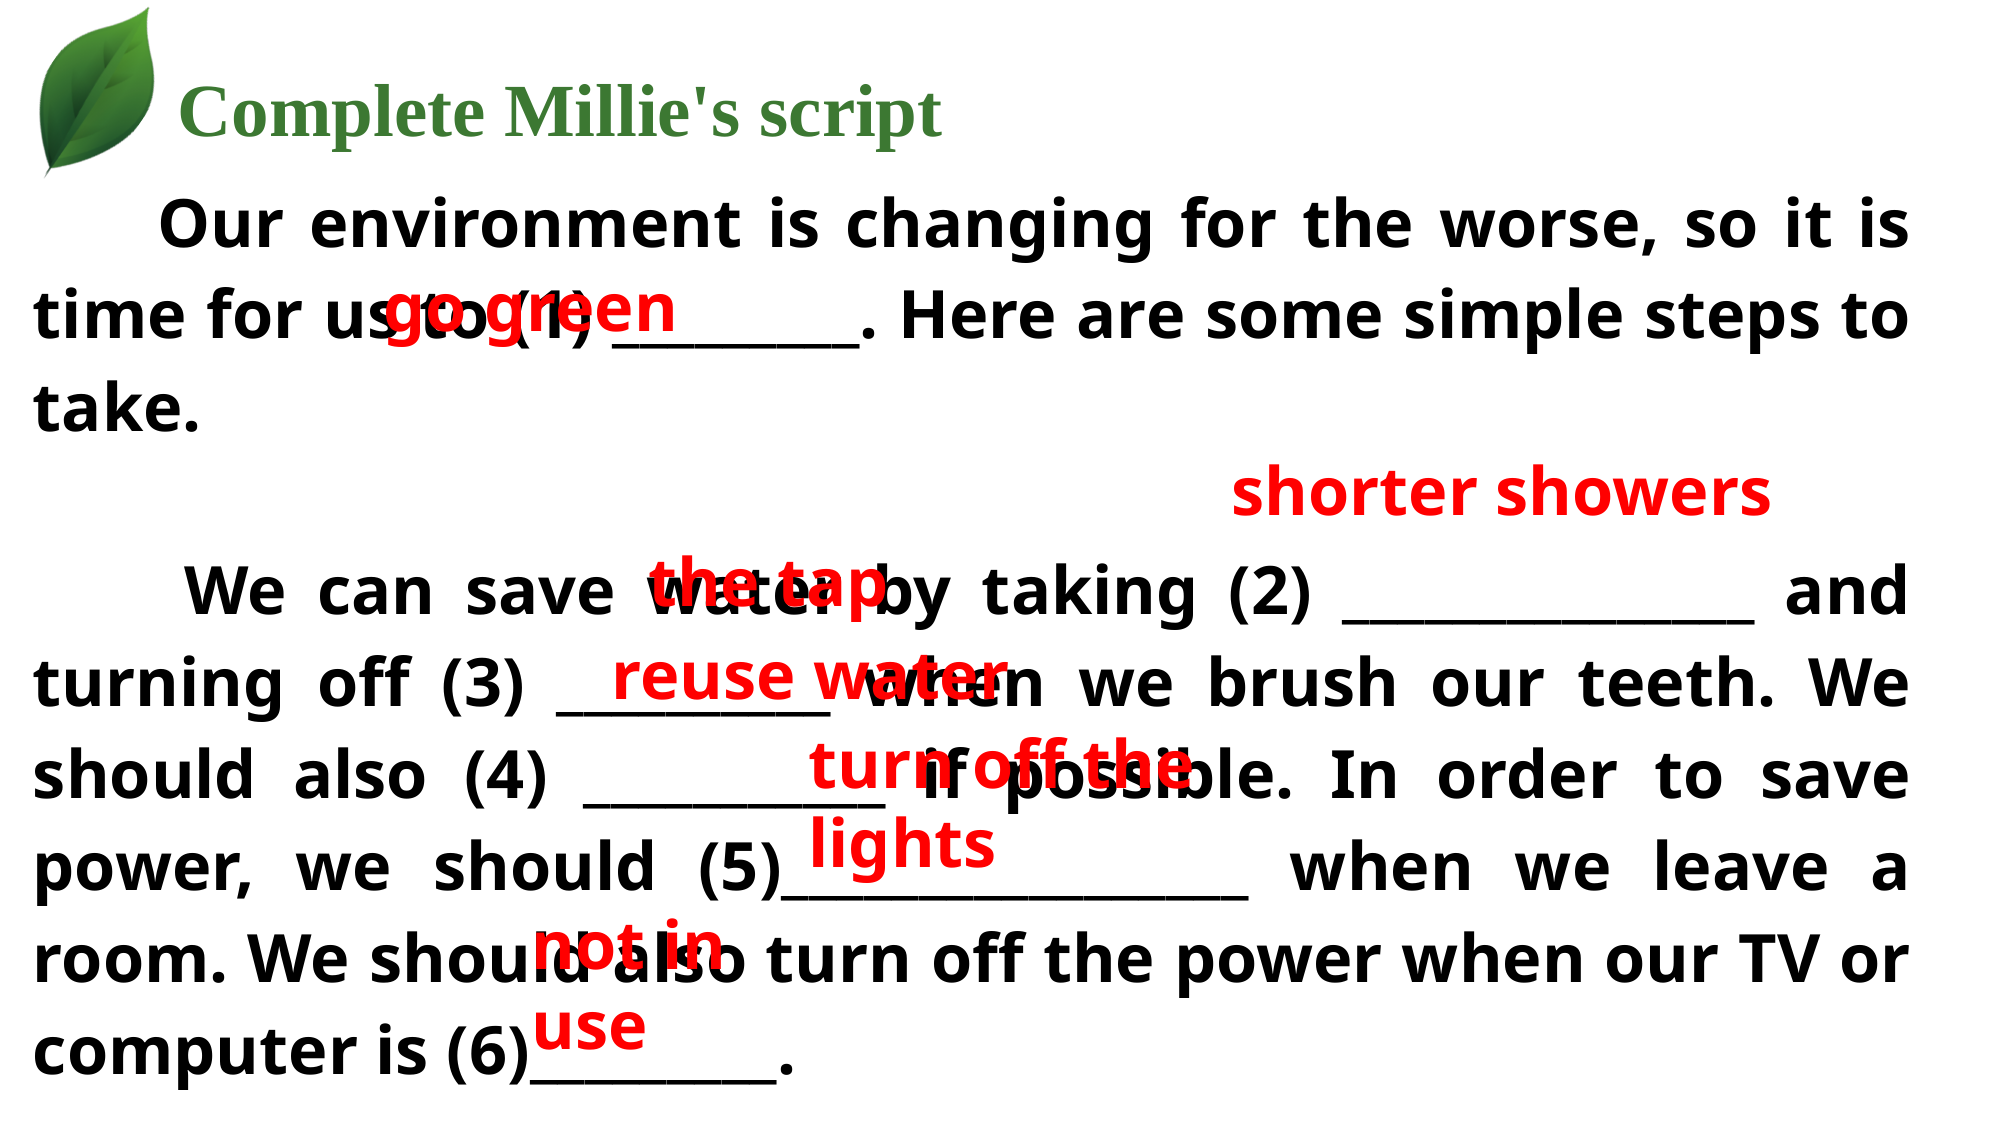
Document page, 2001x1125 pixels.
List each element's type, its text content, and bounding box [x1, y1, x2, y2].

text_box Complete Millie's script [162, 54, 1040, 159]
text_box Our environment is changing for the worse, so it is time for us to (1) _________. Here are some simple steps to take. We can save water by taking (2) _______________ and turning off (3) __________ when we brush our teeth. We should also (4) ___________ if possible. In order to save power, we should (5)_________________ when we leave a room. We should also turn off the power when our TV or computer is (6)_________. [18, 160, 1928, 1118]
picture [0, 0, 196, 205]
text_box the tap [633, 520, 992, 614]
text_box go green [368, 245, 776, 353]
text_box turn off the lights [793, 713, 1402, 889]
text_box not in use [516, 895, 869, 1071]
text_box shorter showers [1216, 428, 1802, 536]
text_box reuse water [596, 614, 1044, 721]
